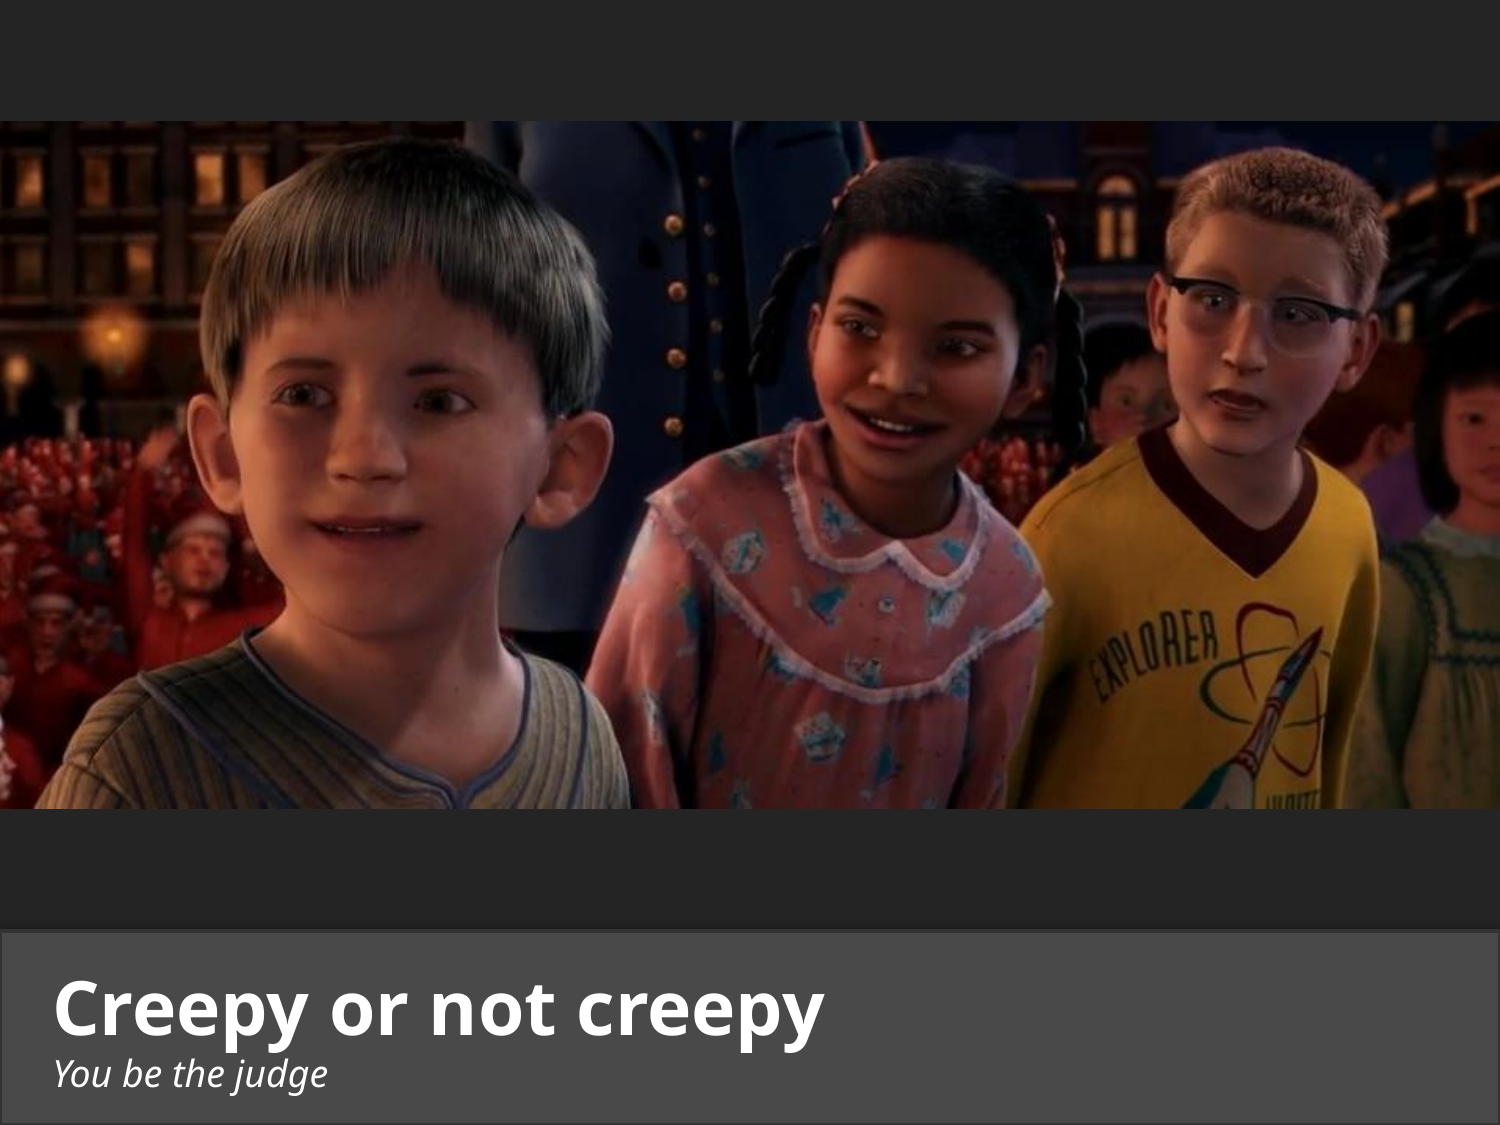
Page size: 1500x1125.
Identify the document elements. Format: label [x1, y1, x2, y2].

text_box [0, 0, 1500, 930]
text_box [0, 930, 1500, 1125]
